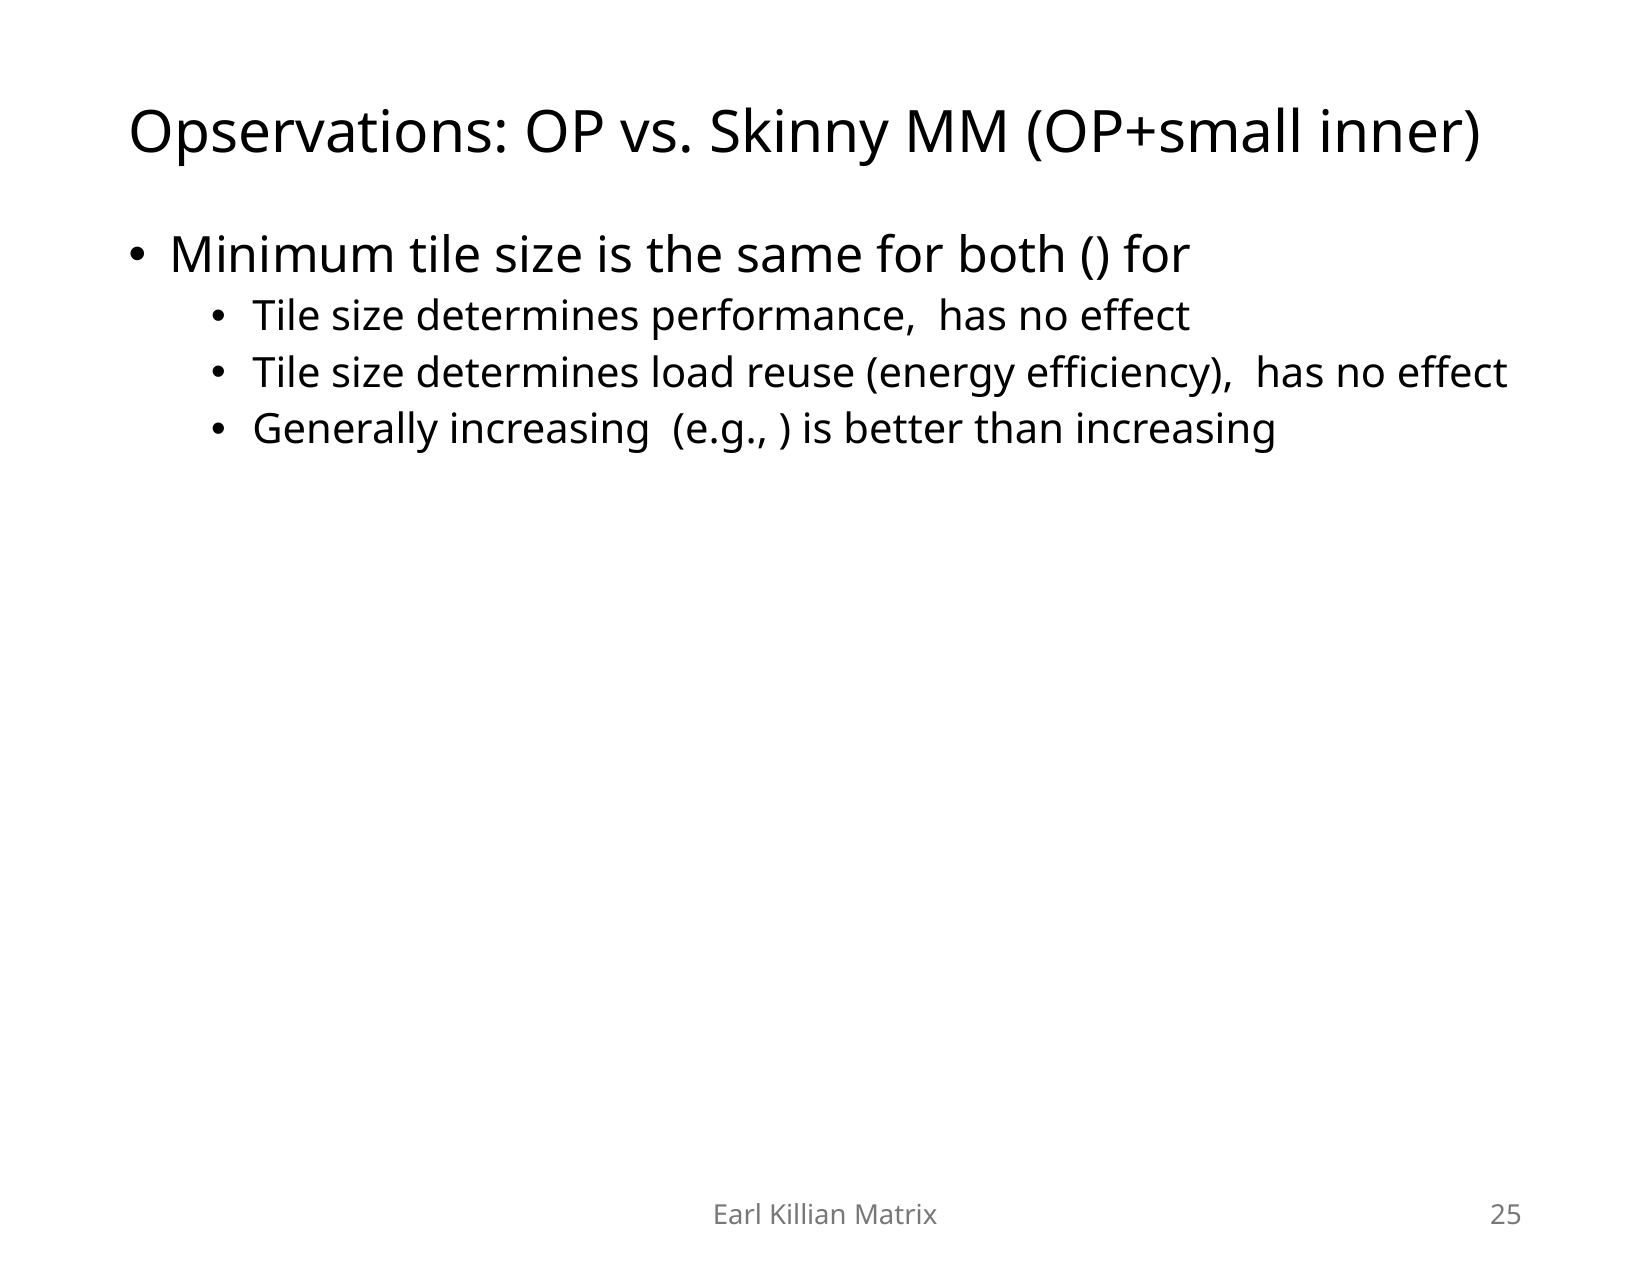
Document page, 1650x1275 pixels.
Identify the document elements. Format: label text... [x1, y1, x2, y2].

footer Earl Killian Matrix [546, 1181, 1104, 1250]
slide_number 25 [1165, 1181, 1537, 1250]
title Opservations: OP vs. Skinny MM (OP+small inner) [113, 67, 1539, 200]
